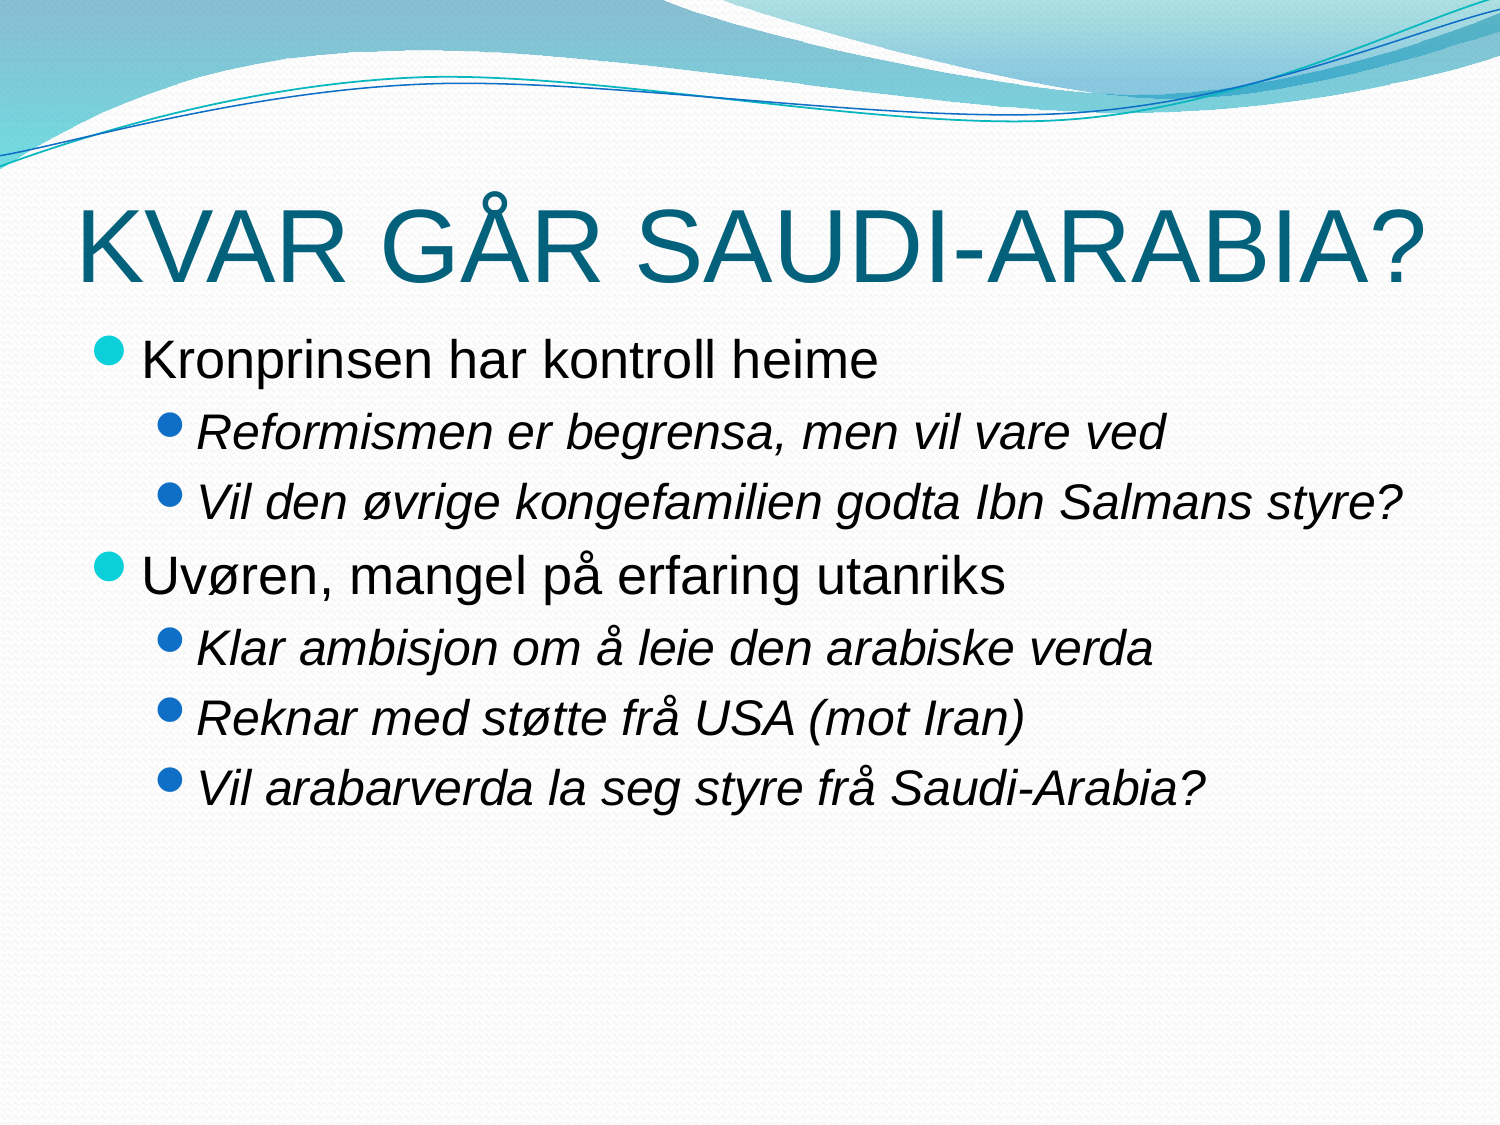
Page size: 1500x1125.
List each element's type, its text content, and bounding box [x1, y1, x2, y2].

list Kronprinsen har kontroll heime Reformismen er begrensa, men vil vare ved Vil den øvrige kongefamilien godta Ibn Salmans styre? Uvøren, mangel på erfaring utanriks Klar ambisjon om å leie den arabiske verda Reknar med støtte frå USA (mot Iran) Vil arabarverda la seg styre frå Saudi-Arabia? [75, 317, 1425, 1038]
title KVAR GÅR SAUDI-ARABIA? [75, 115, 1465, 303]
